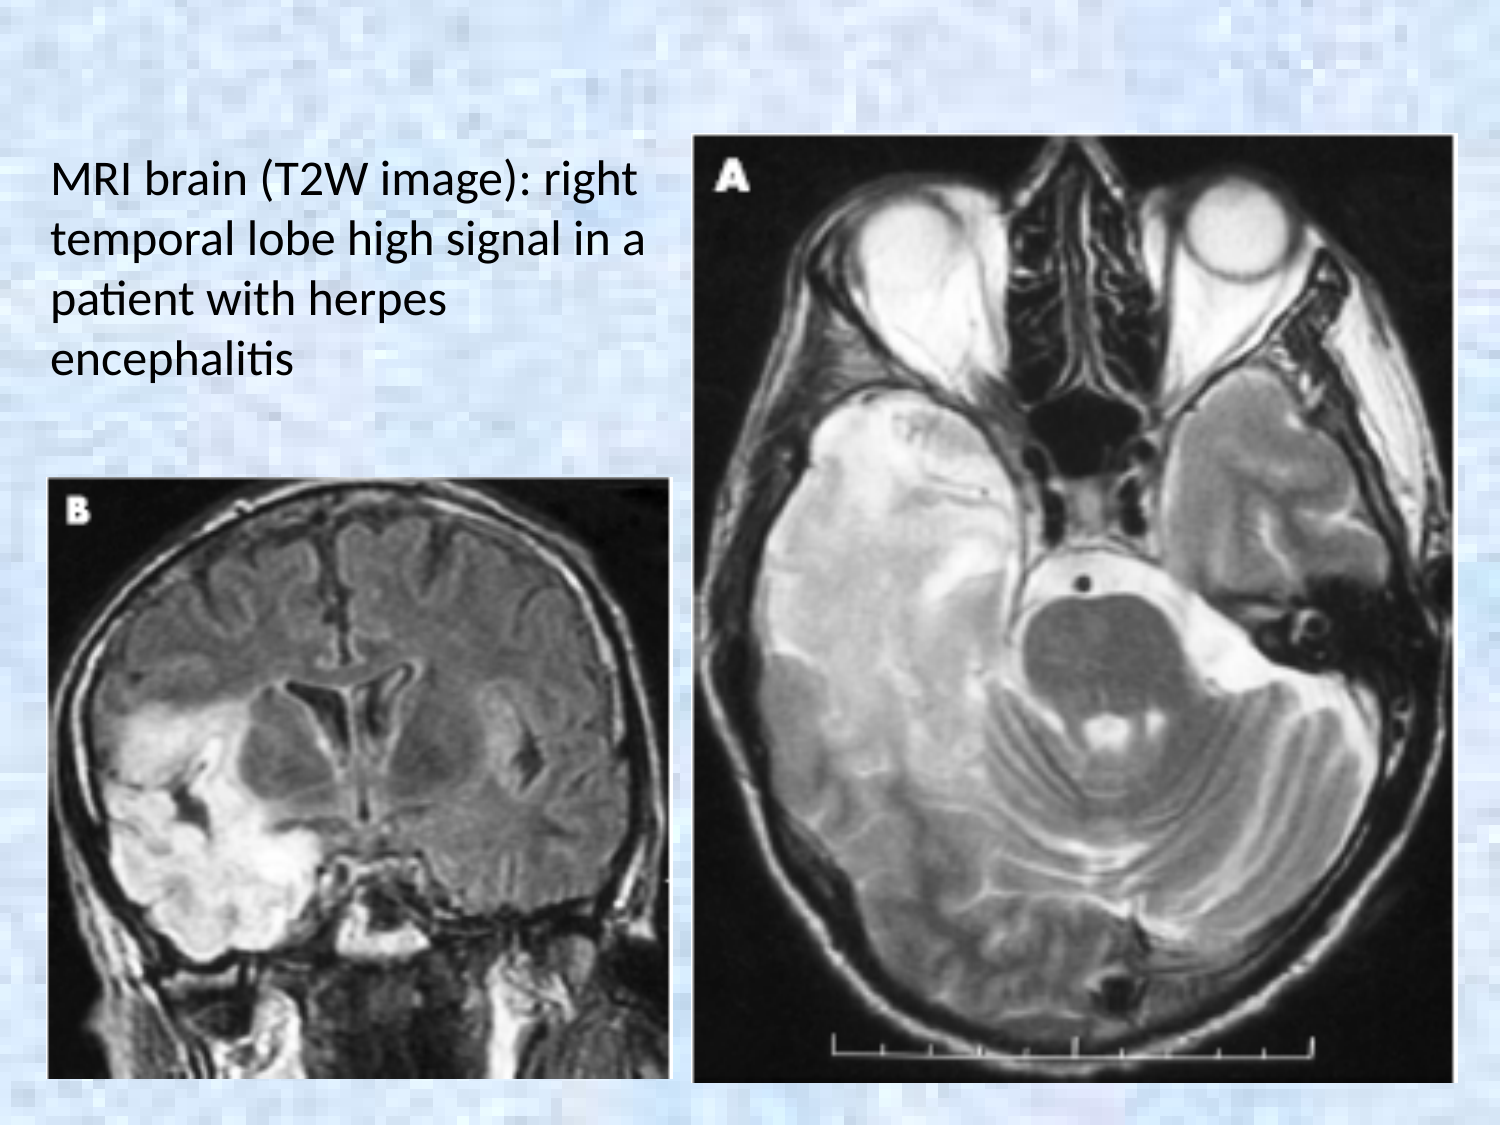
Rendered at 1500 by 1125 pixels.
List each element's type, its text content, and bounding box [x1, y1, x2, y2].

picture [0, 0, 1500, 1125]
text_box MRI brain (T2W image): right temporal lobe high signal in a patient with herpes encephalitis [35, 137, 668, 393]
